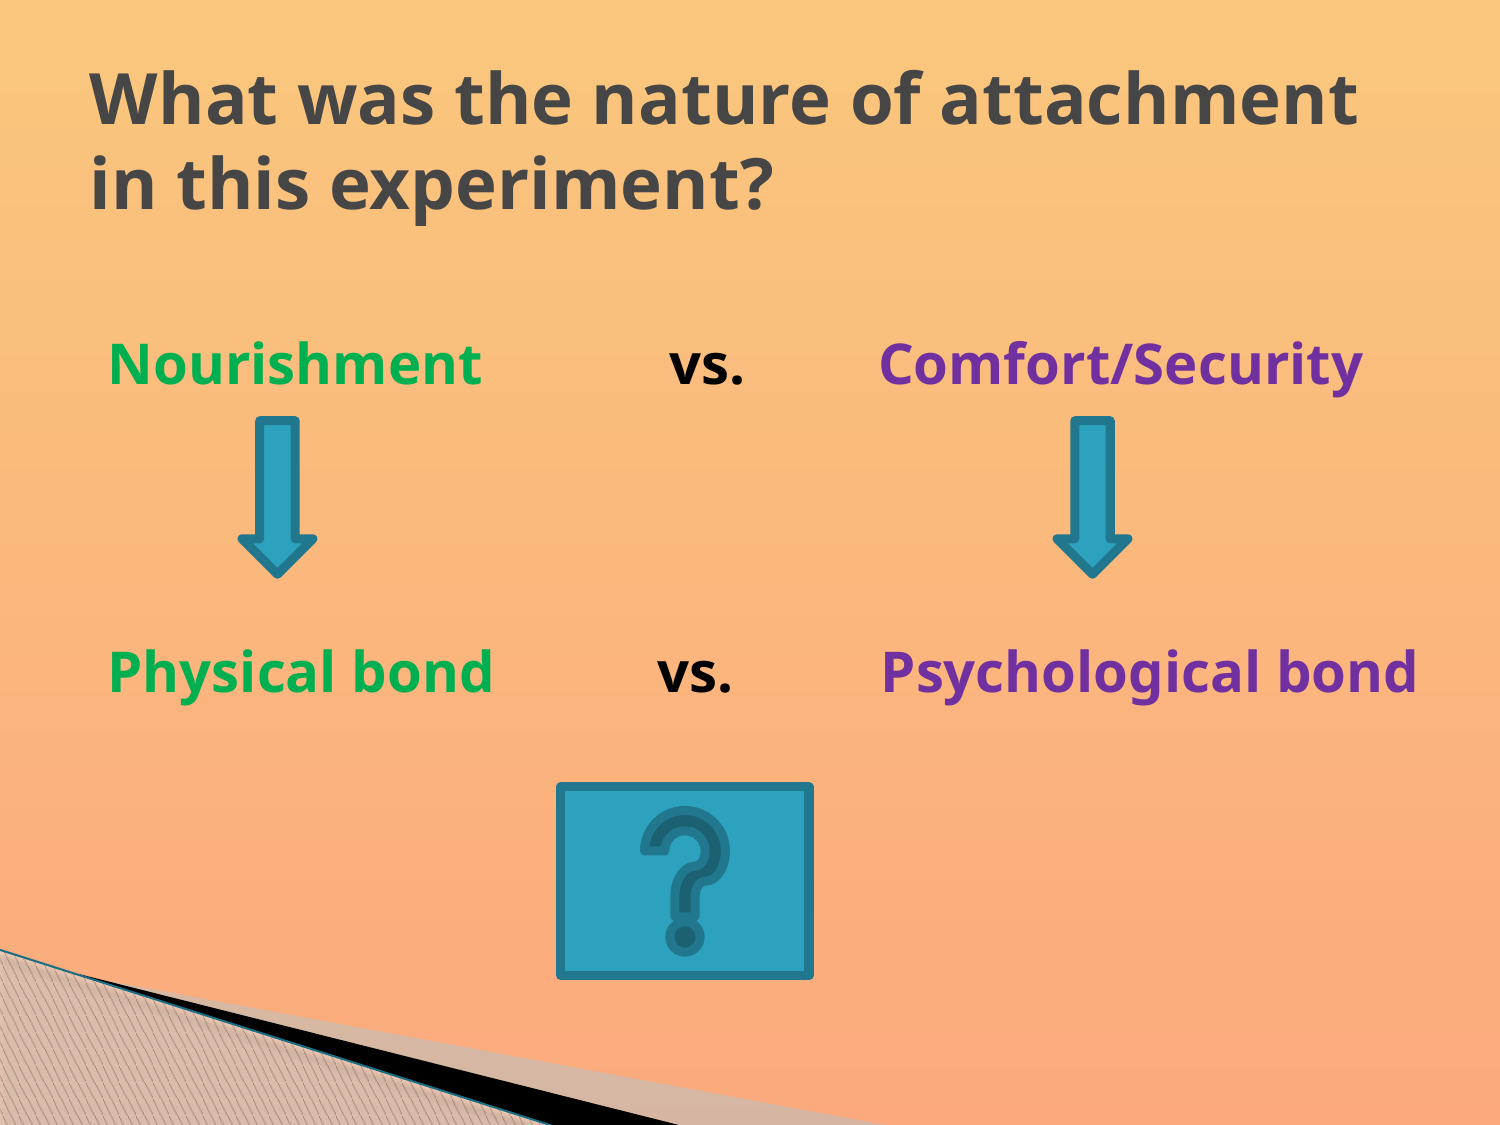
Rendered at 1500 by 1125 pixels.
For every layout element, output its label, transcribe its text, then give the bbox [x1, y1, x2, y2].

text_box [556, 782, 814, 980]
text_box [1052, 416, 1133, 579]
text_box [237, 416, 318, 579]
title What was the nature of attachment in this experiment? [75, 45, 1425, 233]
list Nourishment vs. Comfort/Security Physical bond vs. Psychological bond [75, 302, 1500, 1005]
